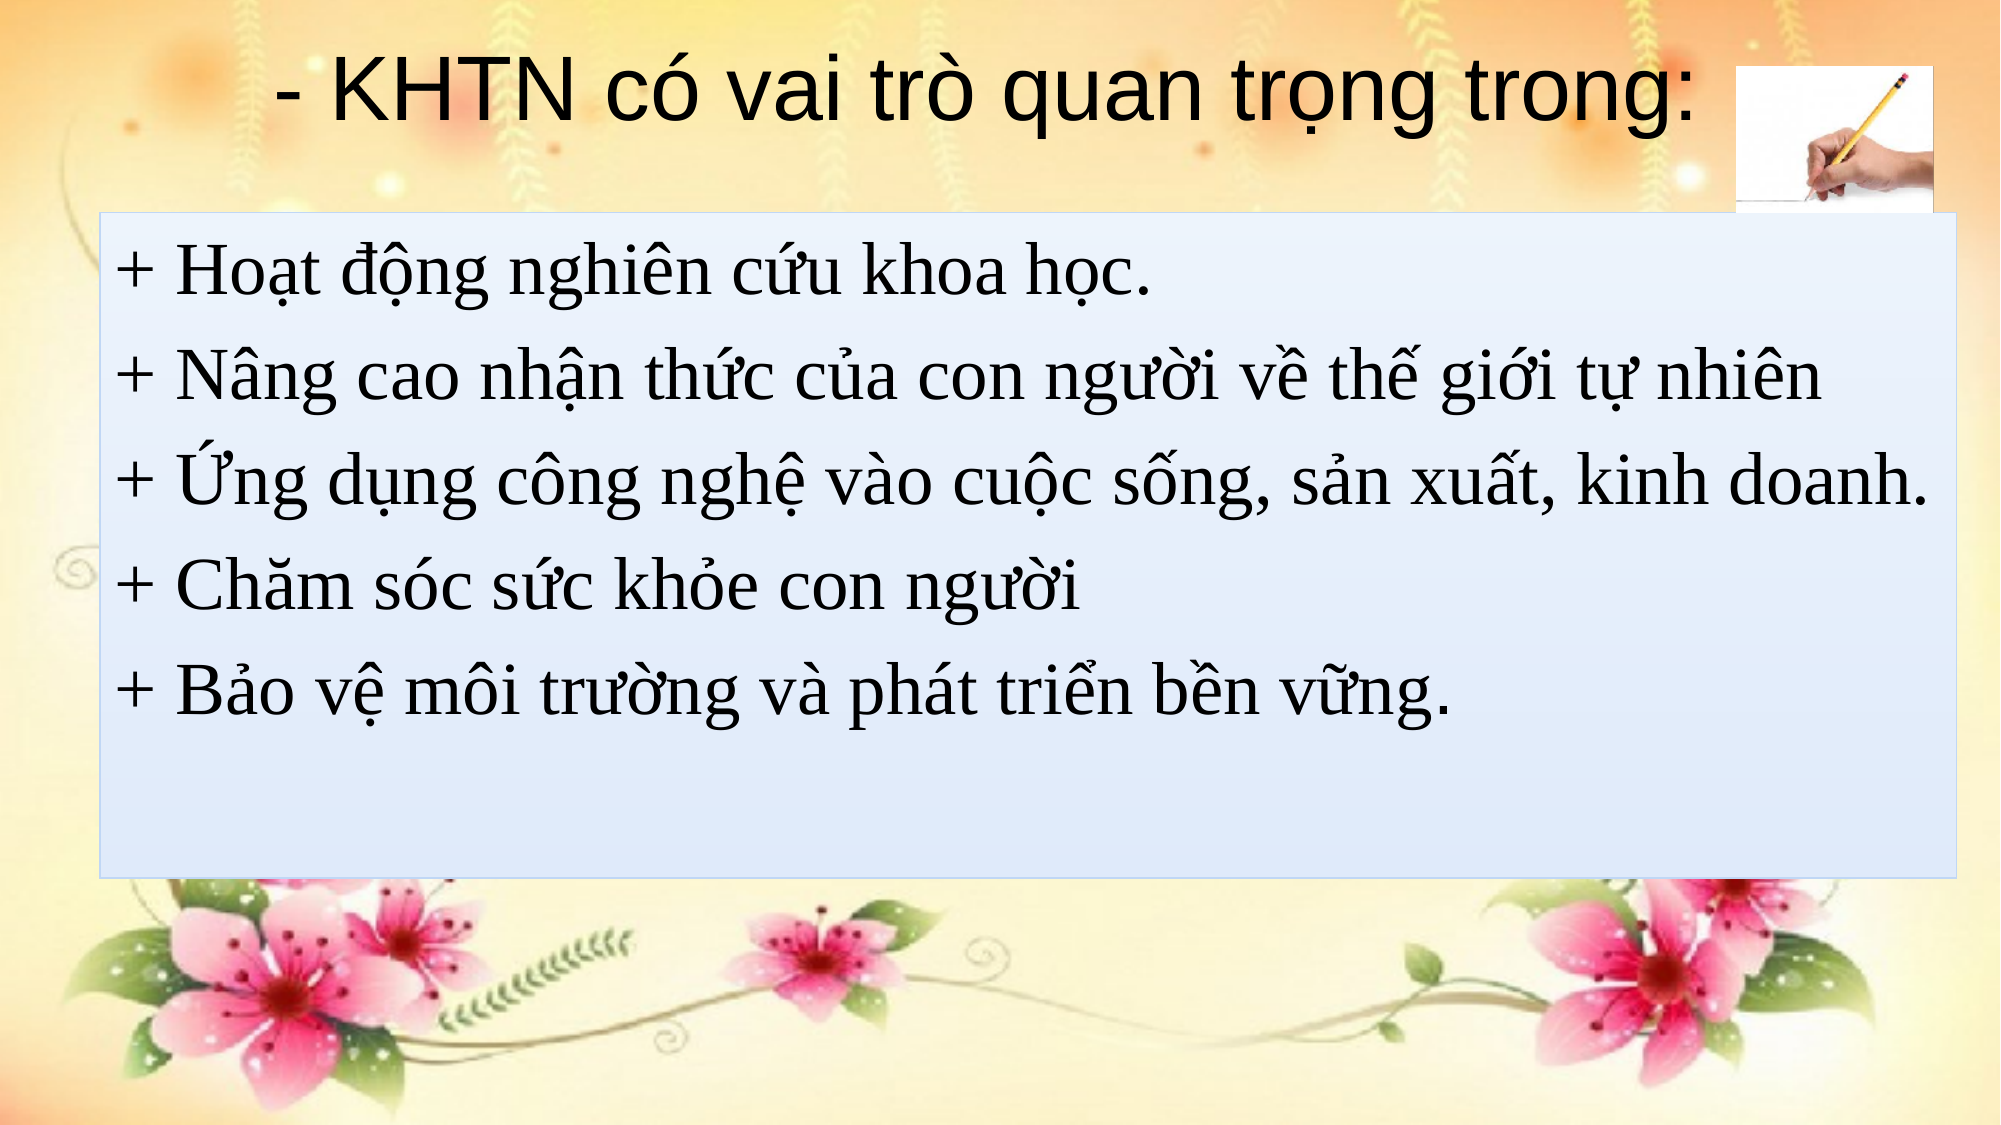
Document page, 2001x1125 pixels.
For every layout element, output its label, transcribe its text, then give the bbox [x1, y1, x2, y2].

picture [0, 0, 2001, 1125]
list + Hoạt động nghiên cứu khoa học. + Nâng cao nhận thức của con người về thế giới tự nhiên + Ứng dụng công nghệ vào cuộc sống, sản xuất, kinh doanh. + Chăm sóc sức khỏe con người + Bảo vệ môi trường và phát triển bền vững. [99, 212, 1957, 879]
title - KHTN có vai trò quan trọng trong: [99, 44, 1901, 212]
